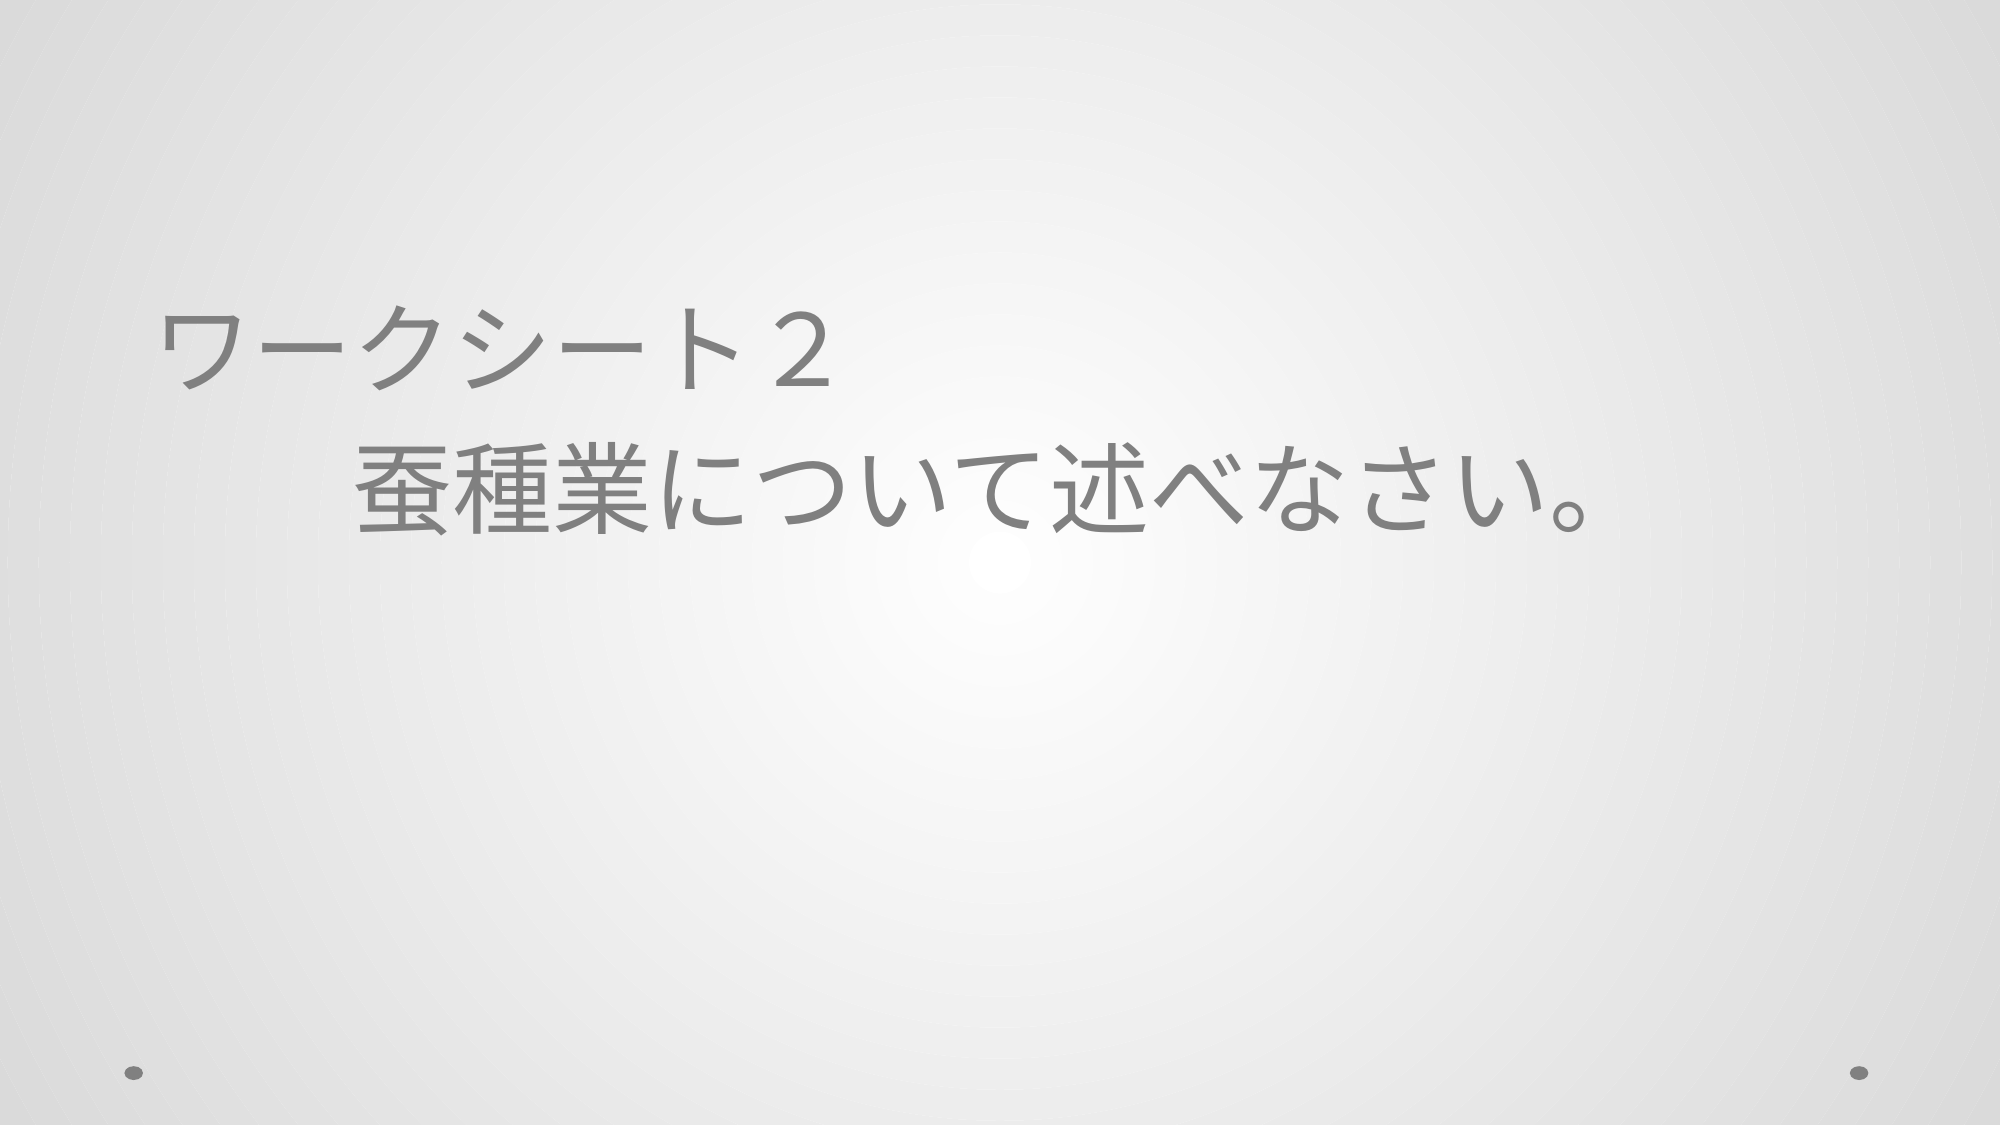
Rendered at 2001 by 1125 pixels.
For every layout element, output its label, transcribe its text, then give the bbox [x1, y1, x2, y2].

list ワークシート２ 蚕種業について述べなさい。 [137, 139, 1863, 1014]
